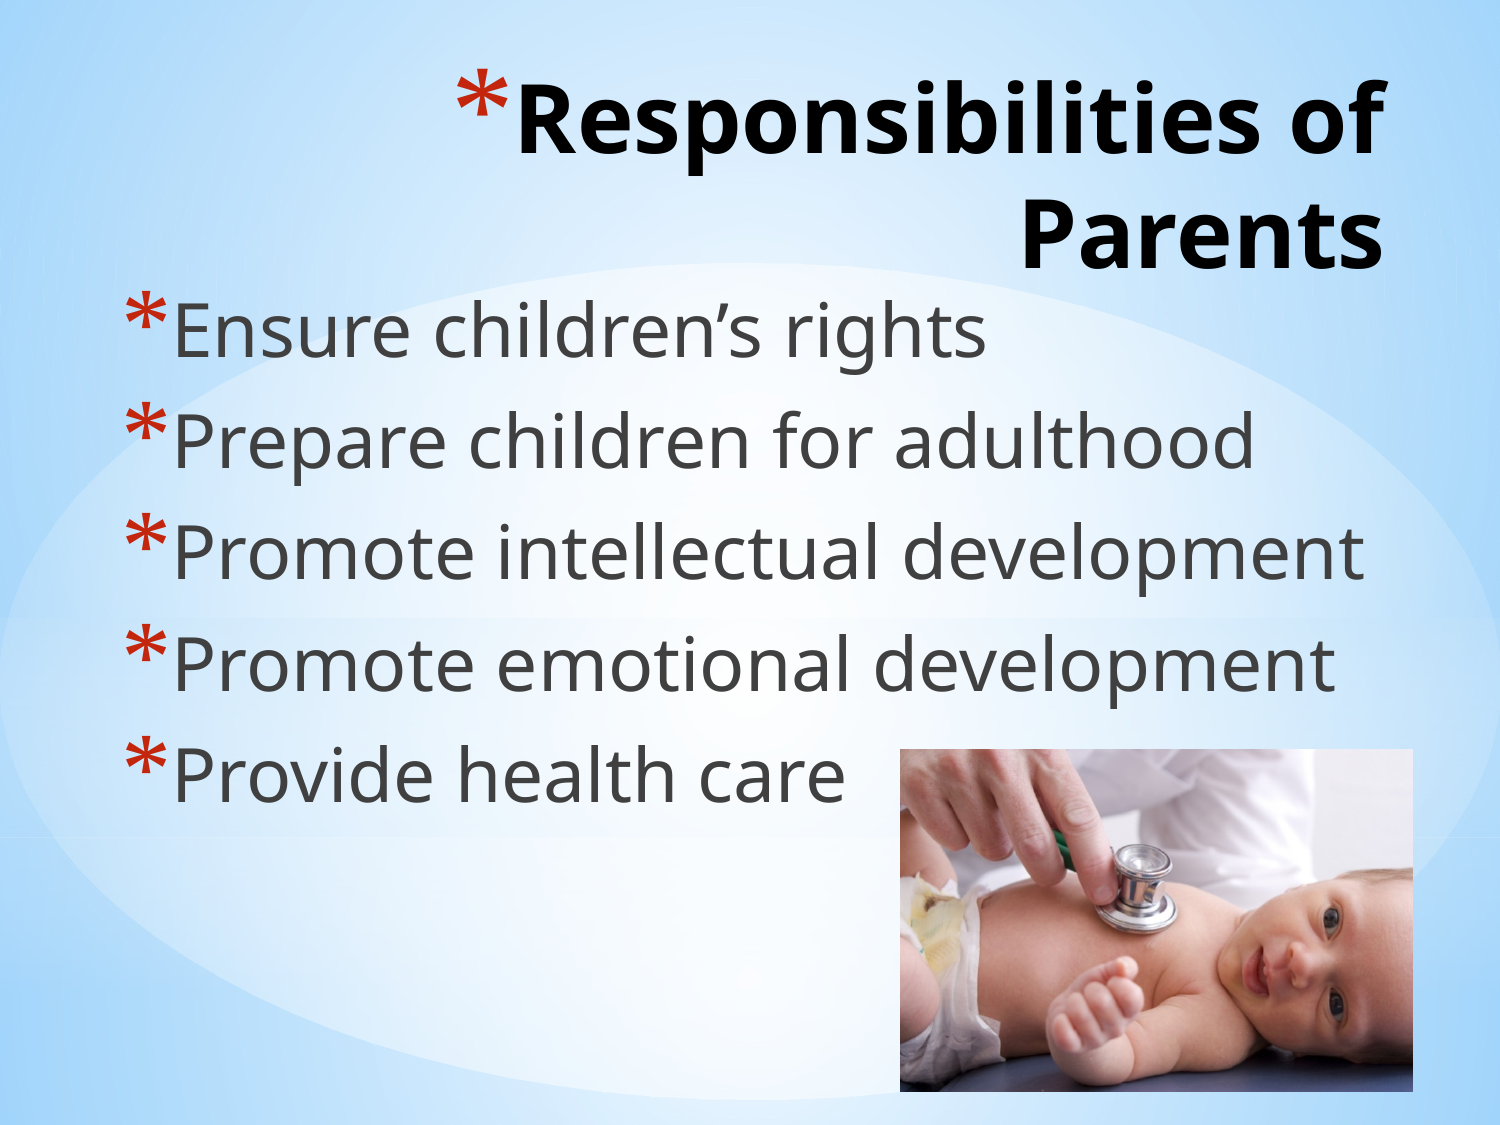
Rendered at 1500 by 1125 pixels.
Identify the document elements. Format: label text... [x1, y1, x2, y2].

list Ensure children’s rights Prepare children for adulthood Promote intellectual development Promote emotional development Provide health care [99, 274, 1413, 1058]
title Responsibilities of Parents [99, 50, 1400, 238]
picture [899, 749, 1413, 1092]
